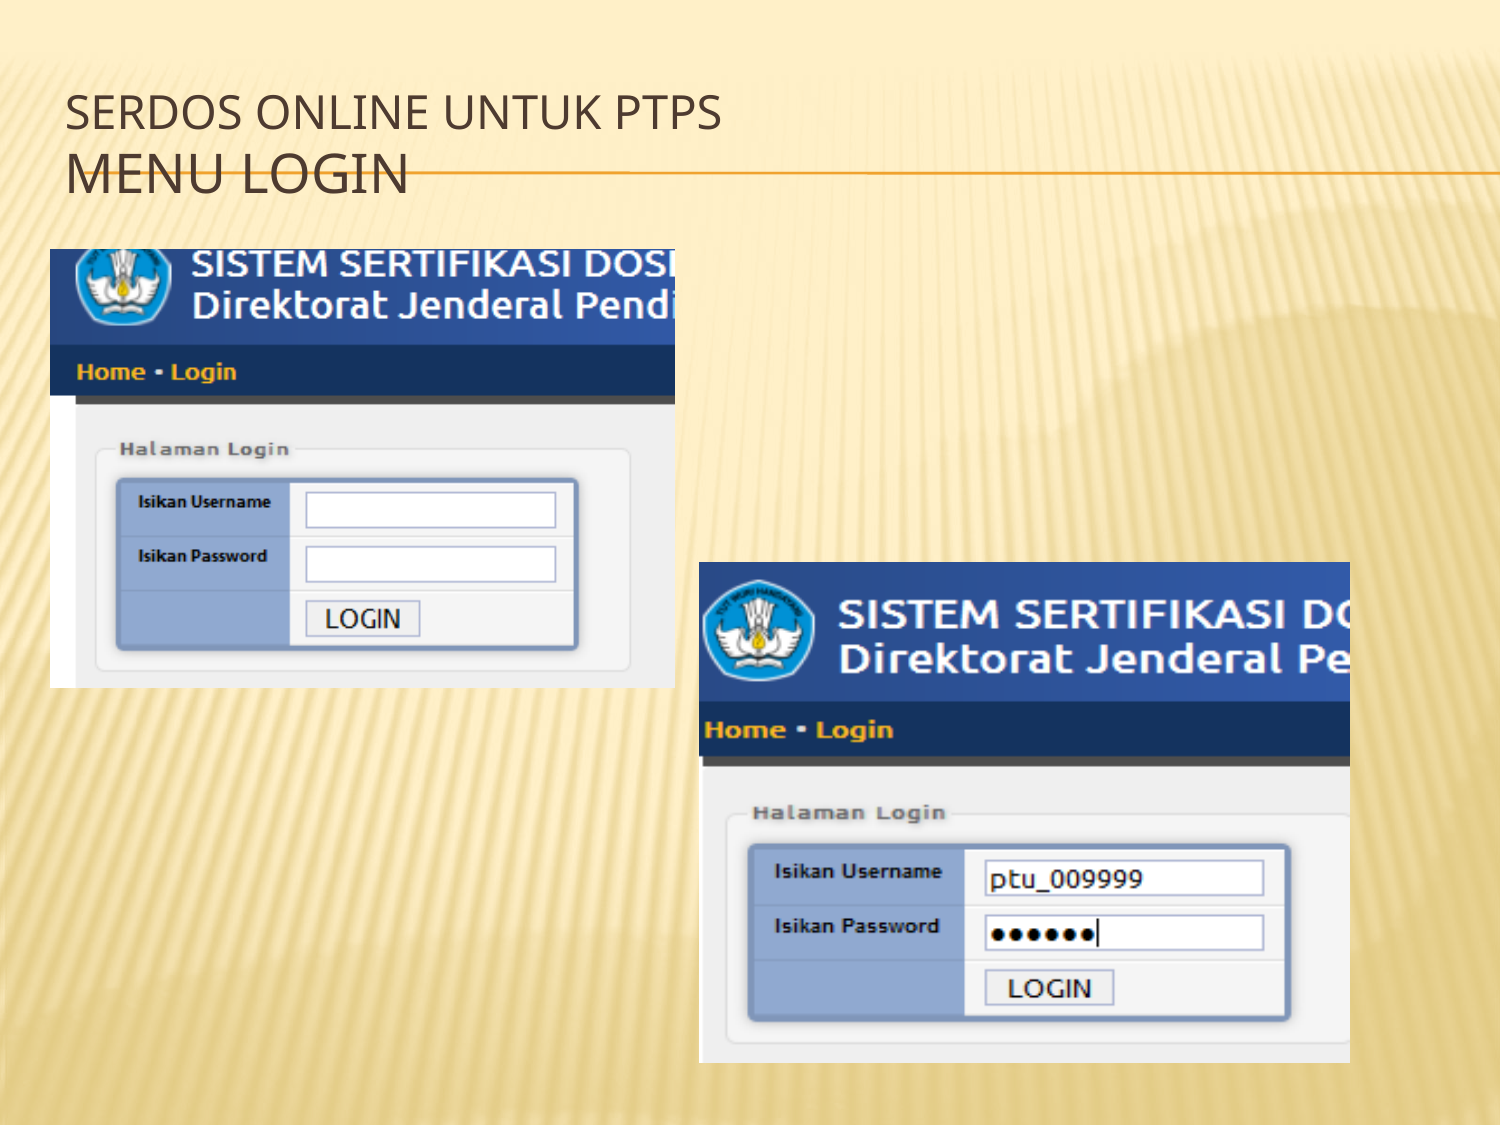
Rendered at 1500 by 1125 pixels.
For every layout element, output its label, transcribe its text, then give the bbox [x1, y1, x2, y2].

picture [699, 562, 1350, 1063]
picture [49, 249, 676, 688]
title SERDOS ONLINE UNTUK PTPS MENU LOGIN [50, 75, 1475, 213]
picture [86, 249, 160, 315]
